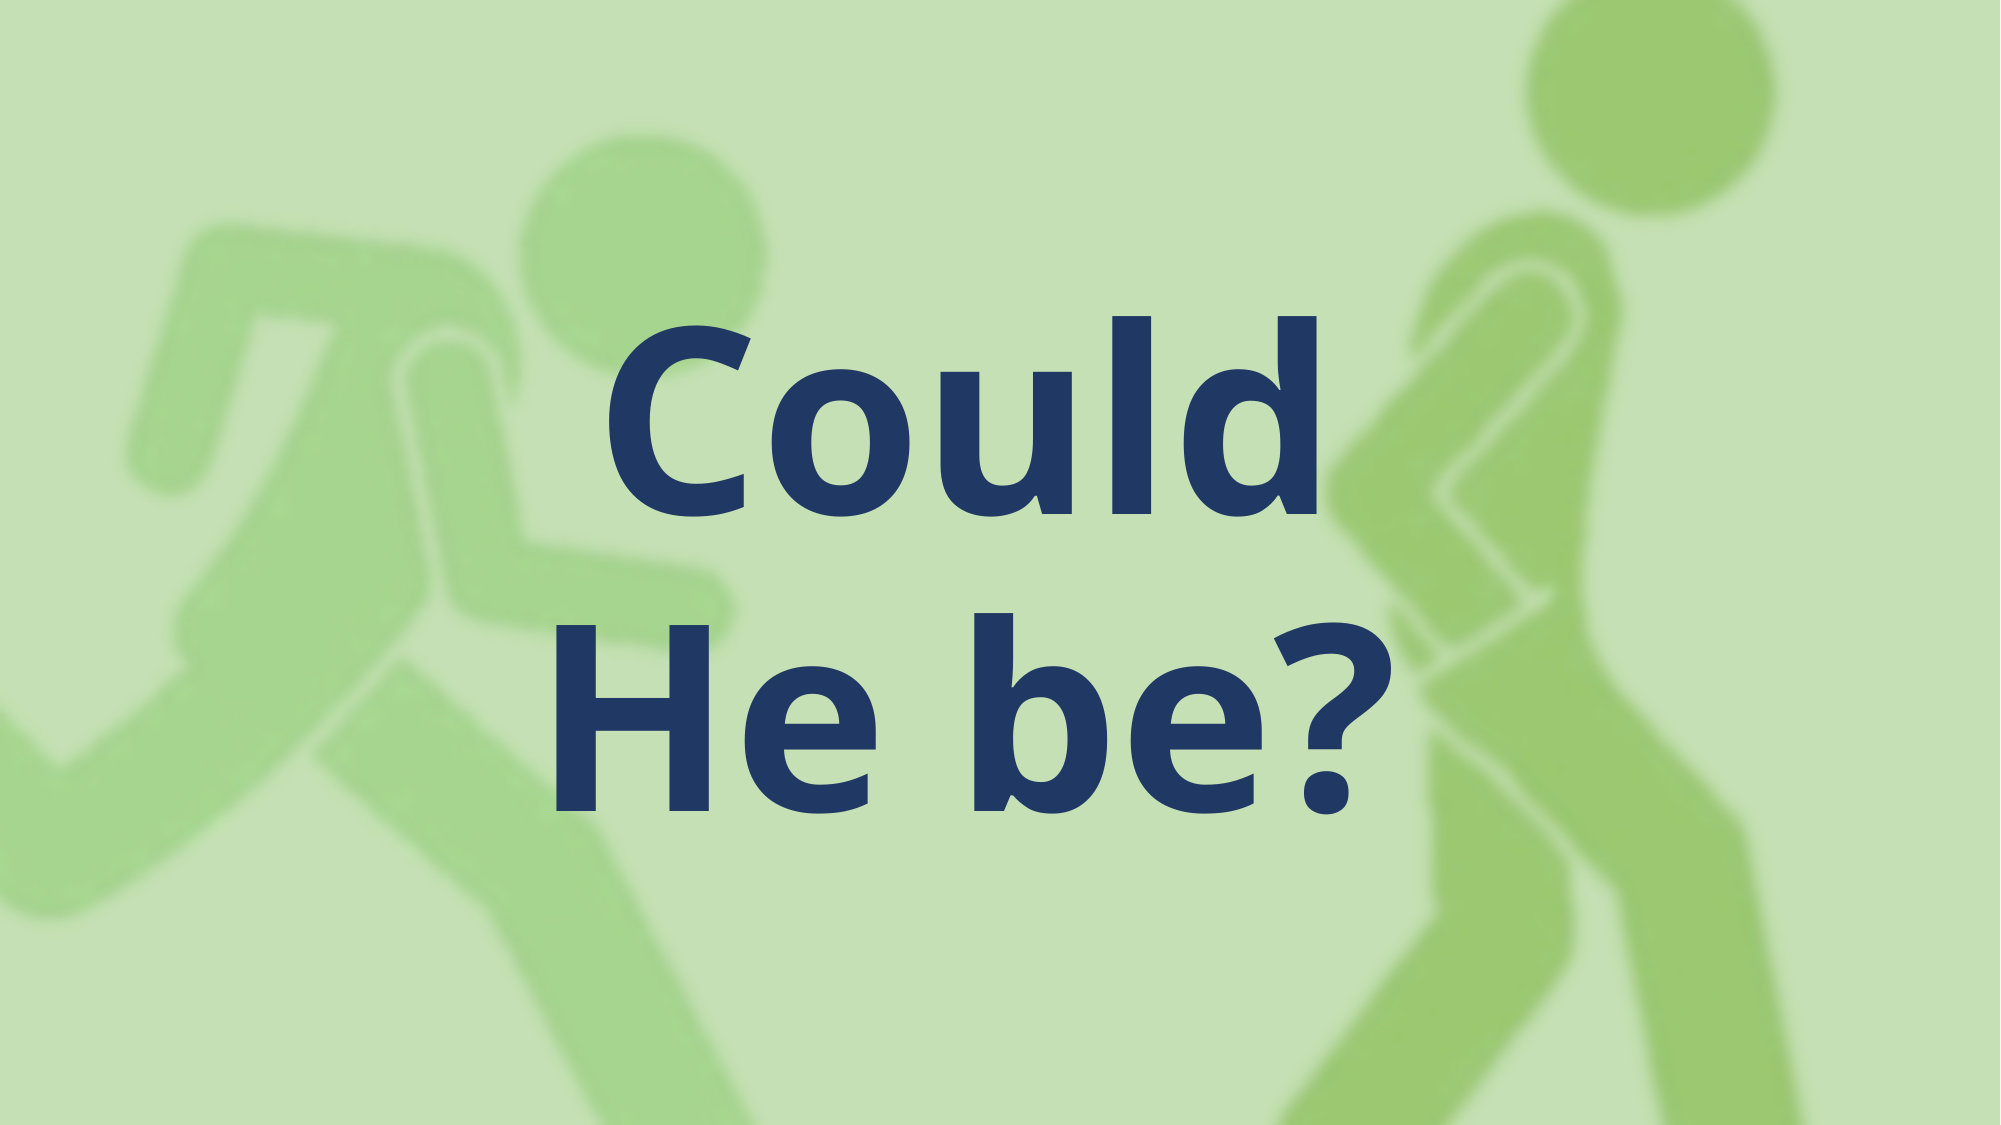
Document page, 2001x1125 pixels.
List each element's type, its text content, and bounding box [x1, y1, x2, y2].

picture [0, 0, 2001, 1125]
text_box Could He be? [0, 269, 2000, 878]
